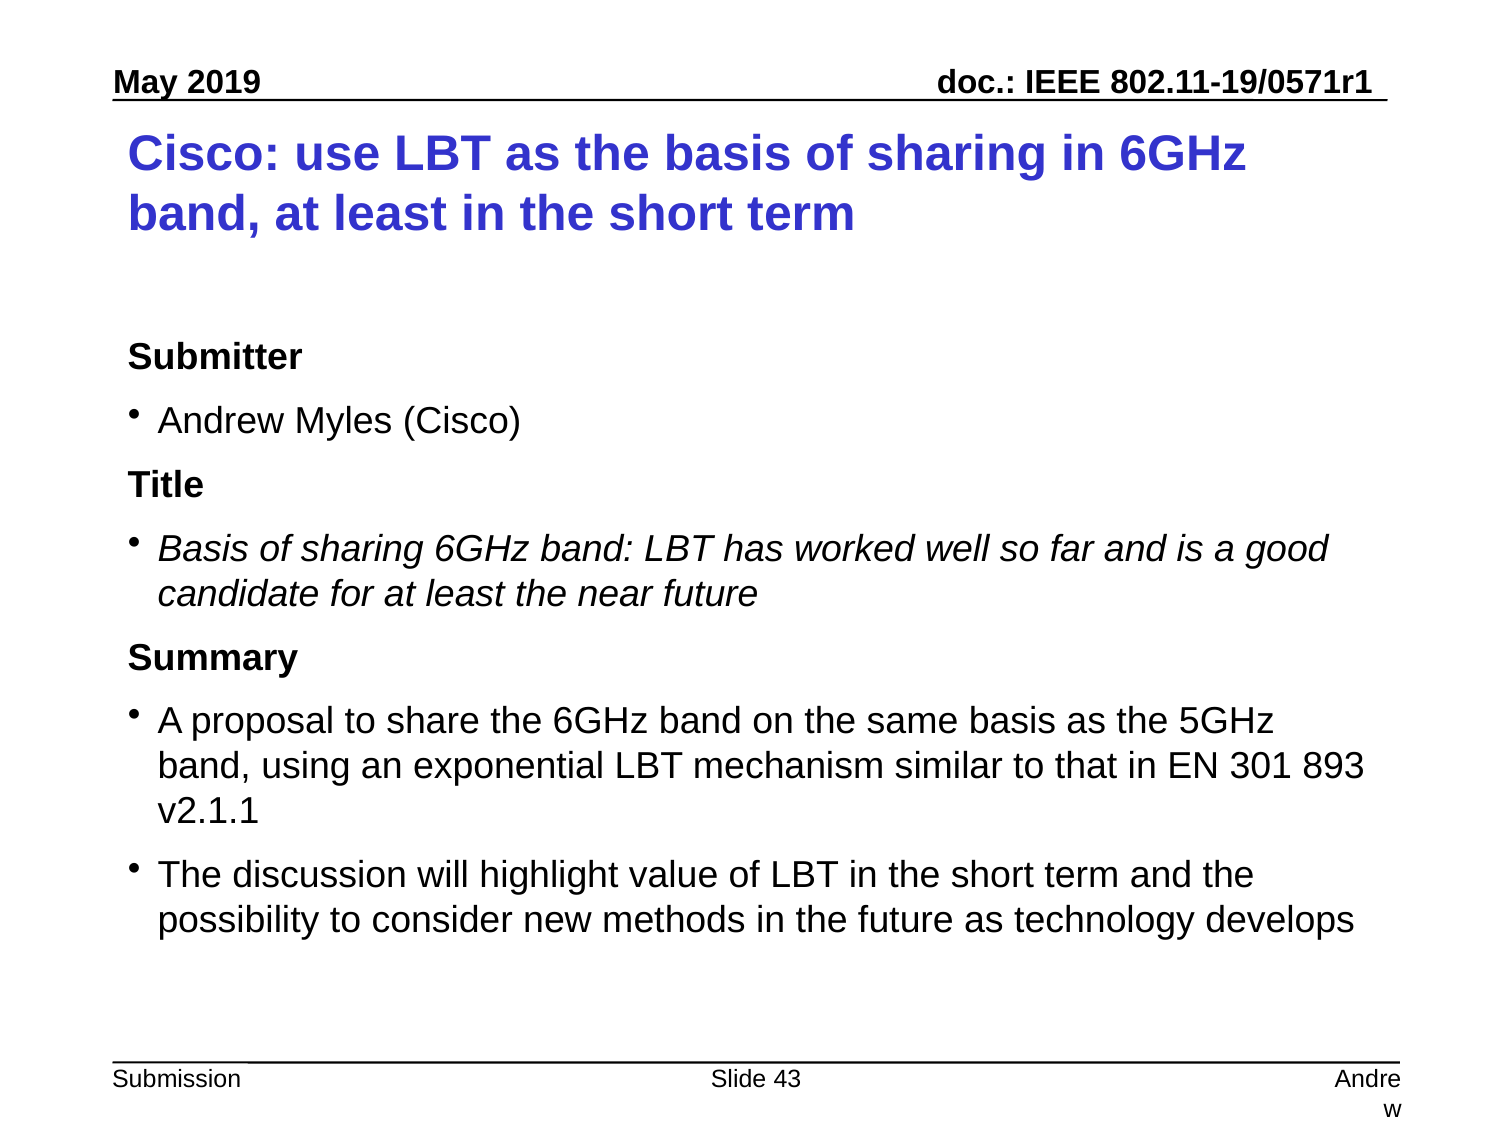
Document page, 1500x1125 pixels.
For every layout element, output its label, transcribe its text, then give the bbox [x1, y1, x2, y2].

footer Andrew Myles, Cisco [1320, 1061, 1402, 1093]
slide_number Slide 43 [709, 1061, 803, 1093]
list Submitter Andrew Myles (Cisco) Title Basis of sharing 6GHz band: LBT has worked well so far and is a good candidate for at least the near future Summary A proposal to share the 6GHz band on the same basis as the 5GHz band, using an exponential LBT mechanism similar to that in EN 301 893 v2.1.1 The discussion will highlight value of LBT in the short term and the possibility to consider new methods in the future as technology develops [112, 324, 1388, 1000]
title Cisco: use LBT as the basis of sharing in 6GHz band, at least in the short term [112, 112, 1388, 288]
